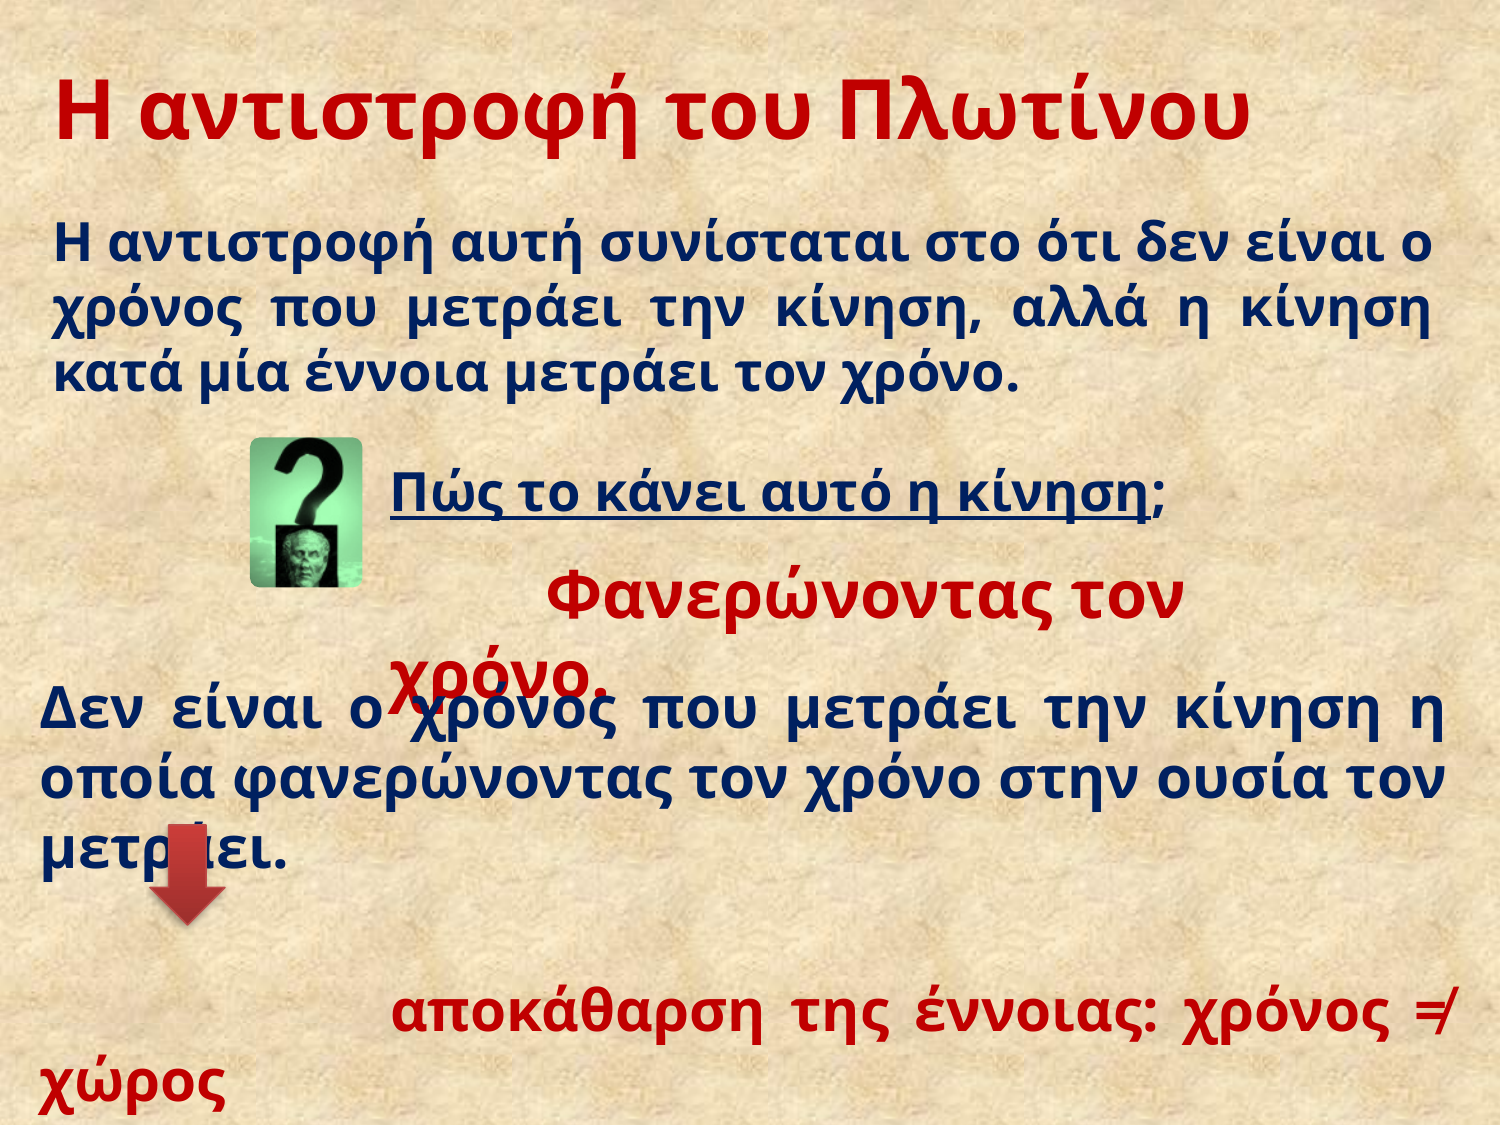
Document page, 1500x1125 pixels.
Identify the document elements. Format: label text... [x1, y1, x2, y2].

list Δεν είναι ο χρόνος που μετράει την κίνηση η οποία φανερώνοντας τον χρόνο στην ουσία τον μετράει. αποκάθαρση της έννοιας: χρόνος ≠ χώρος αποφυγή της κυκλικότητας του ορισμού [24, 662, 1463, 1038]
title Η αντιστροφή του Πλωτίνου [37, 12, 1463, 200]
text_box [149, 824, 226, 926]
picture [0, 0, 1500, 1125]
text_box Η αντιστροφή αυτή συνίσταται στο ότι δεν είναι ο χρόνος που μετράει την κίνηση, αλλά η κίνηση κατά μία έννοια μετράει τον χρόνο. [37, 200, 1450, 410]
text_box Πώς το κάνει αυτό η κίνηση; Φανερώνοντας τον χρόνο. [374, 450, 1425, 662]
